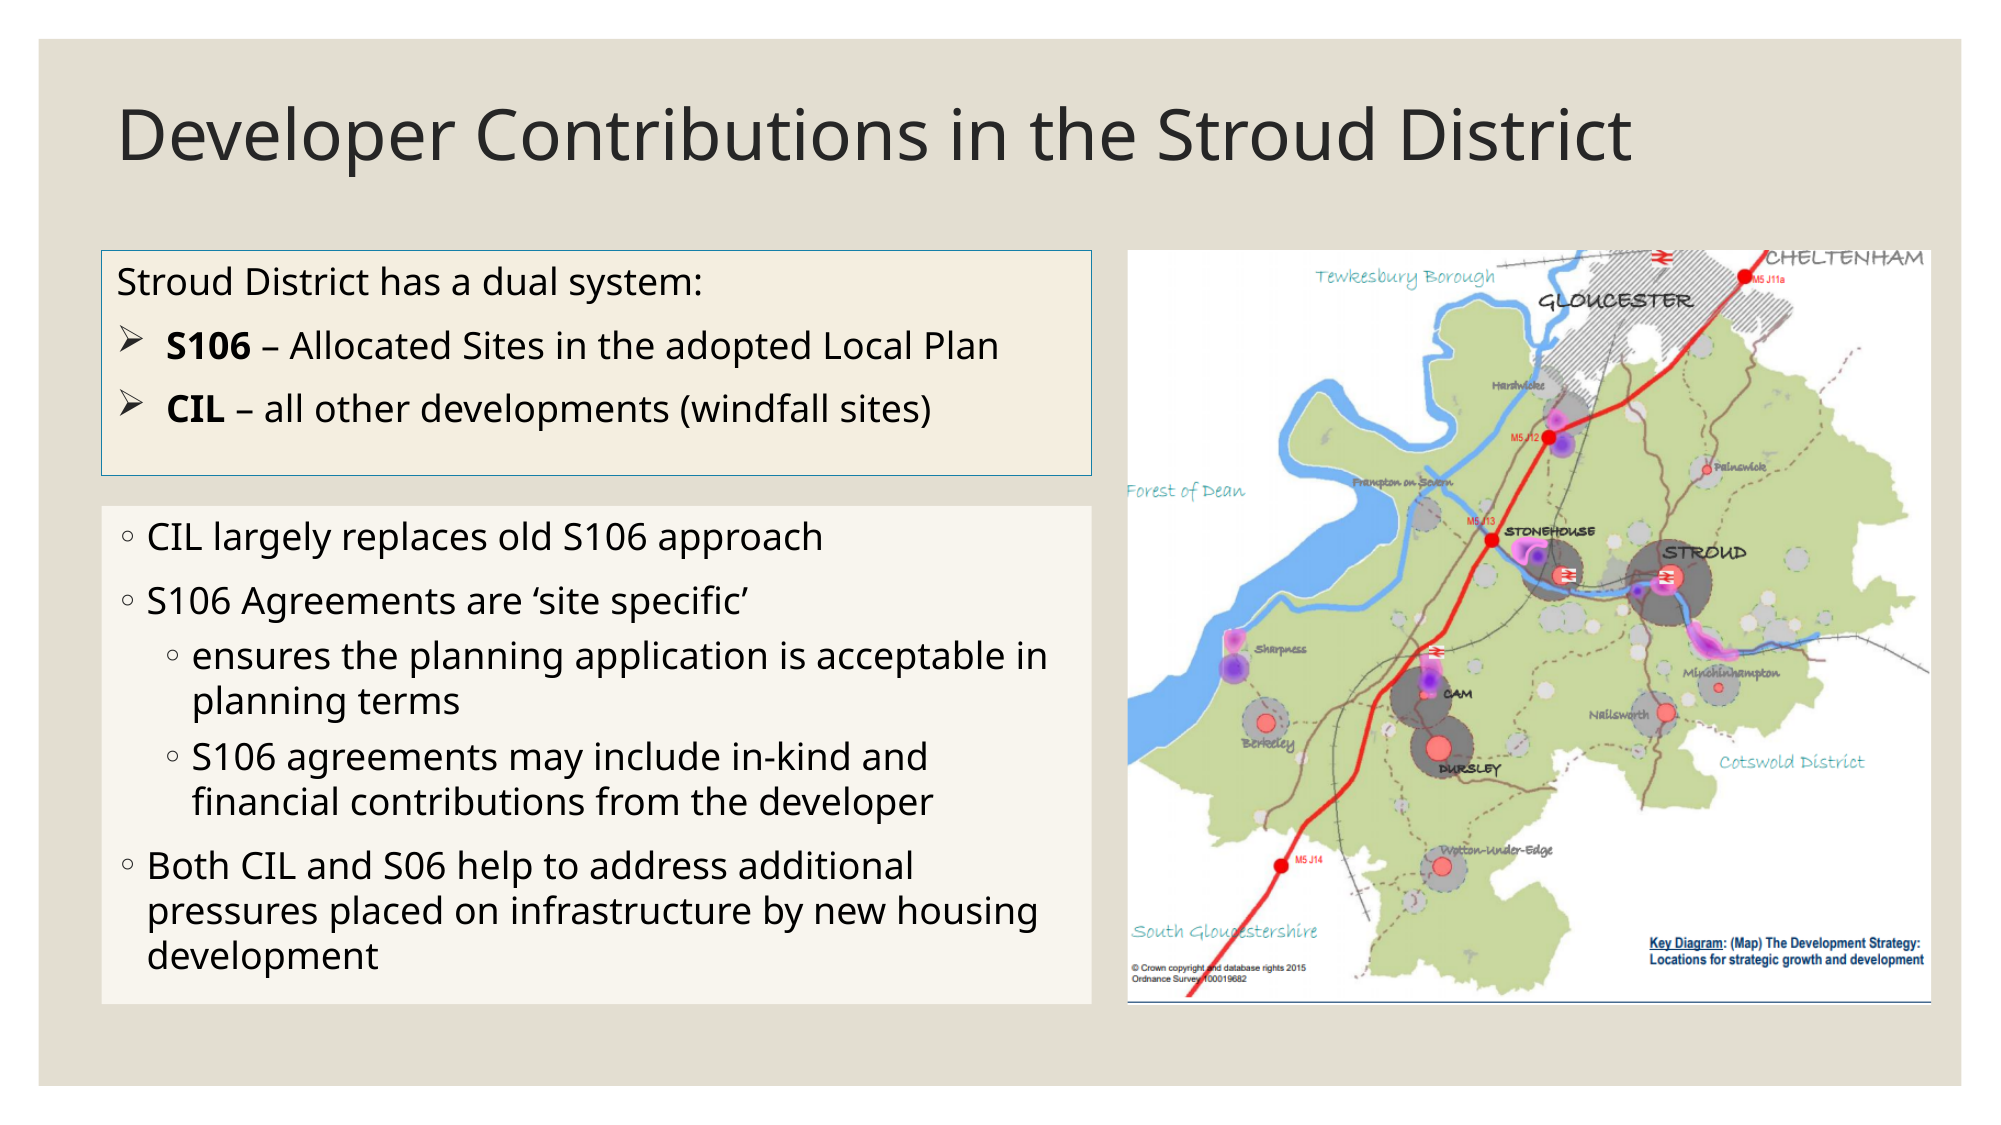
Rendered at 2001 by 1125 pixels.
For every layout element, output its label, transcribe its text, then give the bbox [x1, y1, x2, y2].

title Developer Contributions in the Stroud District [101, 25, 1752, 251]
text_box Stroud District has a dual system: S106 – Allocated Sites in the adopted Local Plan CIL – all other developments (windfall sites) [101, 250, 1092, 476]
list CIL largely replaces old S106 approach S106 Agreements are ‘site specific’ ensures the planning application is acceptable in planning terms S106 agreements may include in-kind and financial contributions from the developer Both CIL and S06 help to address additional pressures placed on infrastructure by new housing development [101, 505, 1092, 1005]
picture [1127, 250, 1932, 1005]
